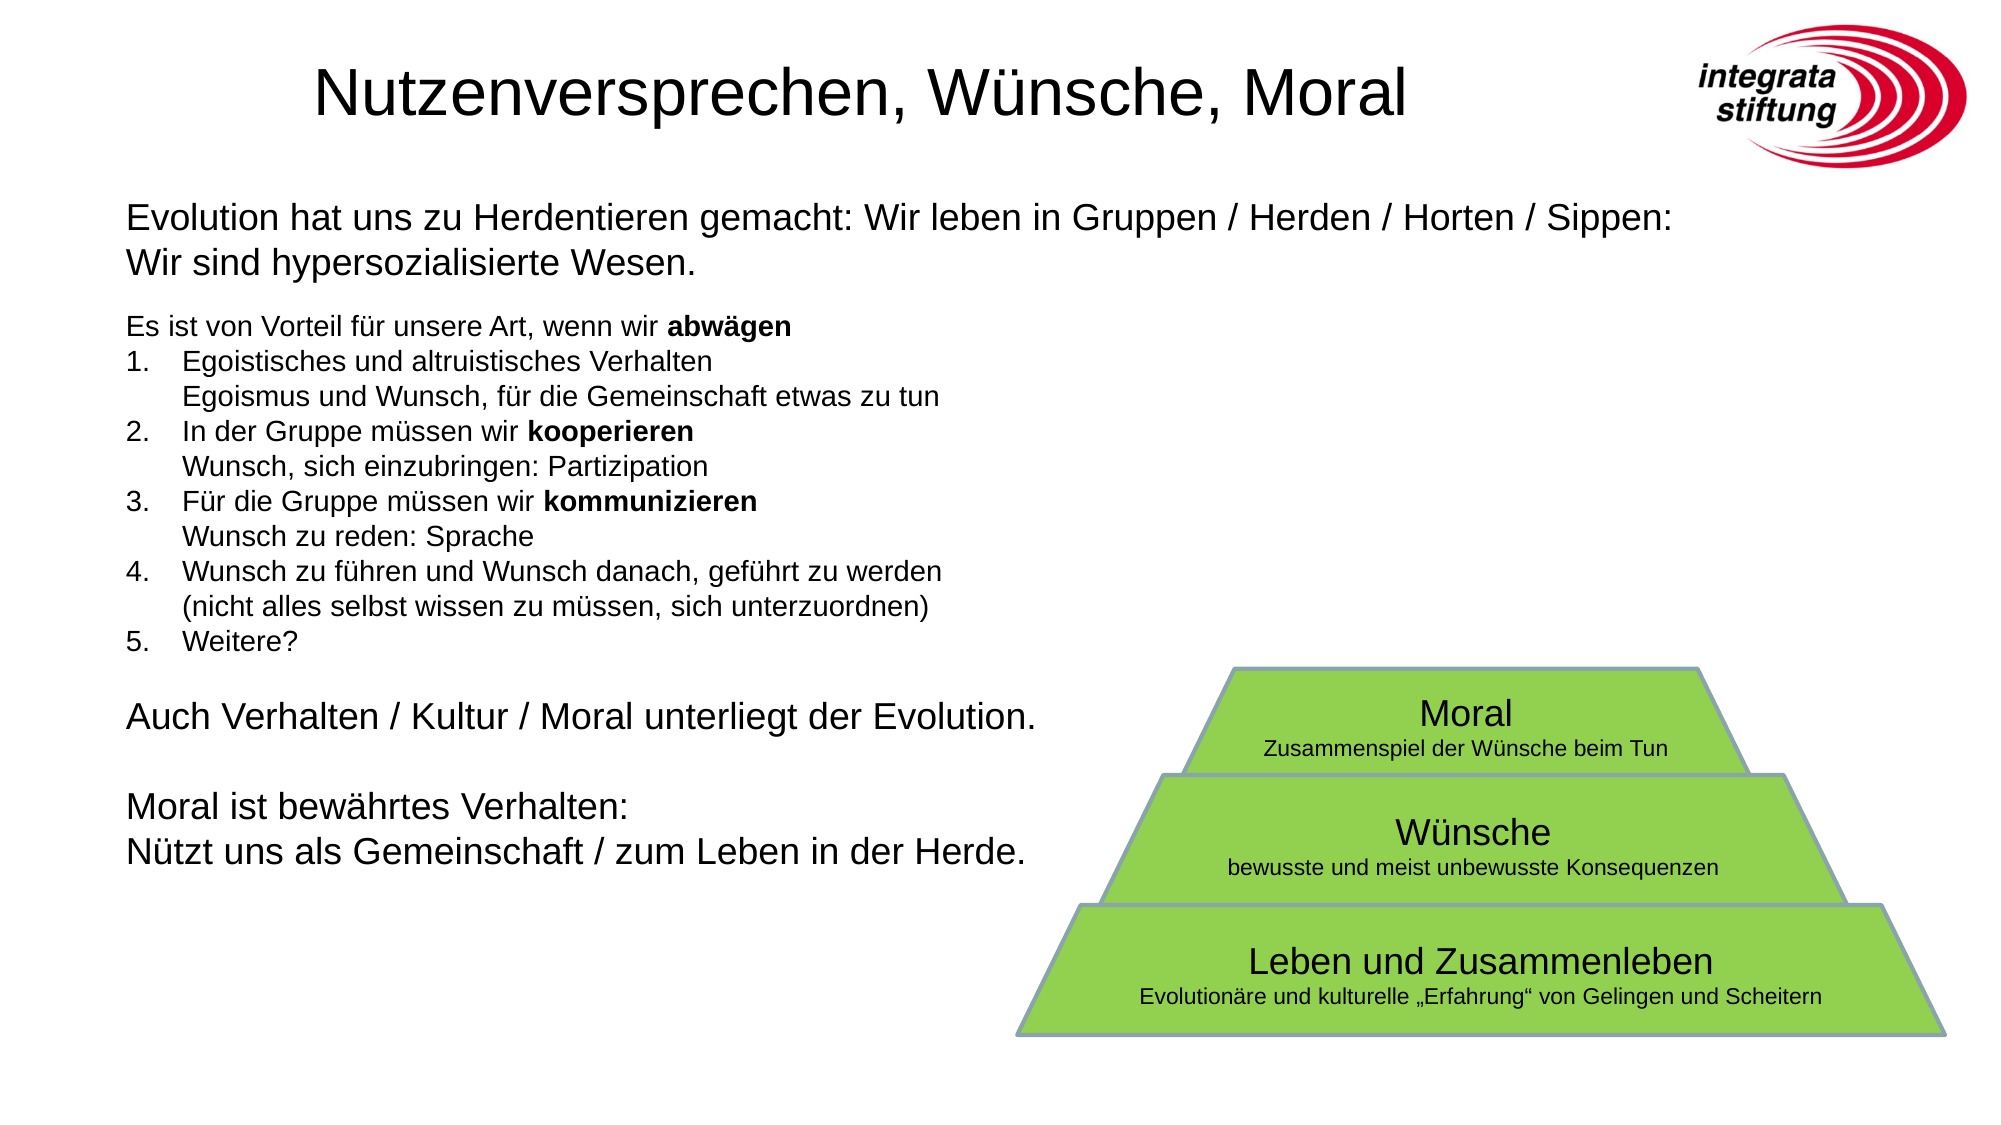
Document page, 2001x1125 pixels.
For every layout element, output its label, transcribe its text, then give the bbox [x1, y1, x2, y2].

text_box Nutzenversprechen, Wünsche, Moral [298, 41, 1425, 136]
text_box Moral Zusammenspiel der Wünsche beim Tun [1180, 666, 1752, 778]
text_box Leben und Zusammenleben Evolutionäre und kulturelle „Erfahrung“ von Gelingen und Scheitern [1015, 902, 1947, 1038]
text_box Wünsche bewusste und meist unbewusste Konsequenzen [1098, 772, 1849, 902]
text_box Evolution hat uns zu Herdentieren gemacht: Wir leben in Gruppen / Herden / Horten / Sippen: Wir sind hypersozialisierte Wesen. Es ist von Vorteil für unsere Art, wenn wir abwägen Egoistisches und altruistisches Verhalten Egoismus und Wunsch, für die Gemeinschaft etwas zu tun In der Gruppe müssen wir kooperieren Wunsch, sich einzubringen: Partizipation Für die Gruppe müssen wir kommunizieren Wunsch zu reden: Sprache Wunsch zu führen und Wunsch danach, geführt zu werden (nicht alles selbst wissen zu müssen, sich unterzuordnen) Weitere? Auch Verhalten / Kultur / Moral unterliegt der Evolution. Moral ist bewährtes Verhalten: Nützt uns als Gemeinschaft / zum Leben in der Herde. [111, 185, 1689, 880]
picture [1696, 19, 1972, 173]
